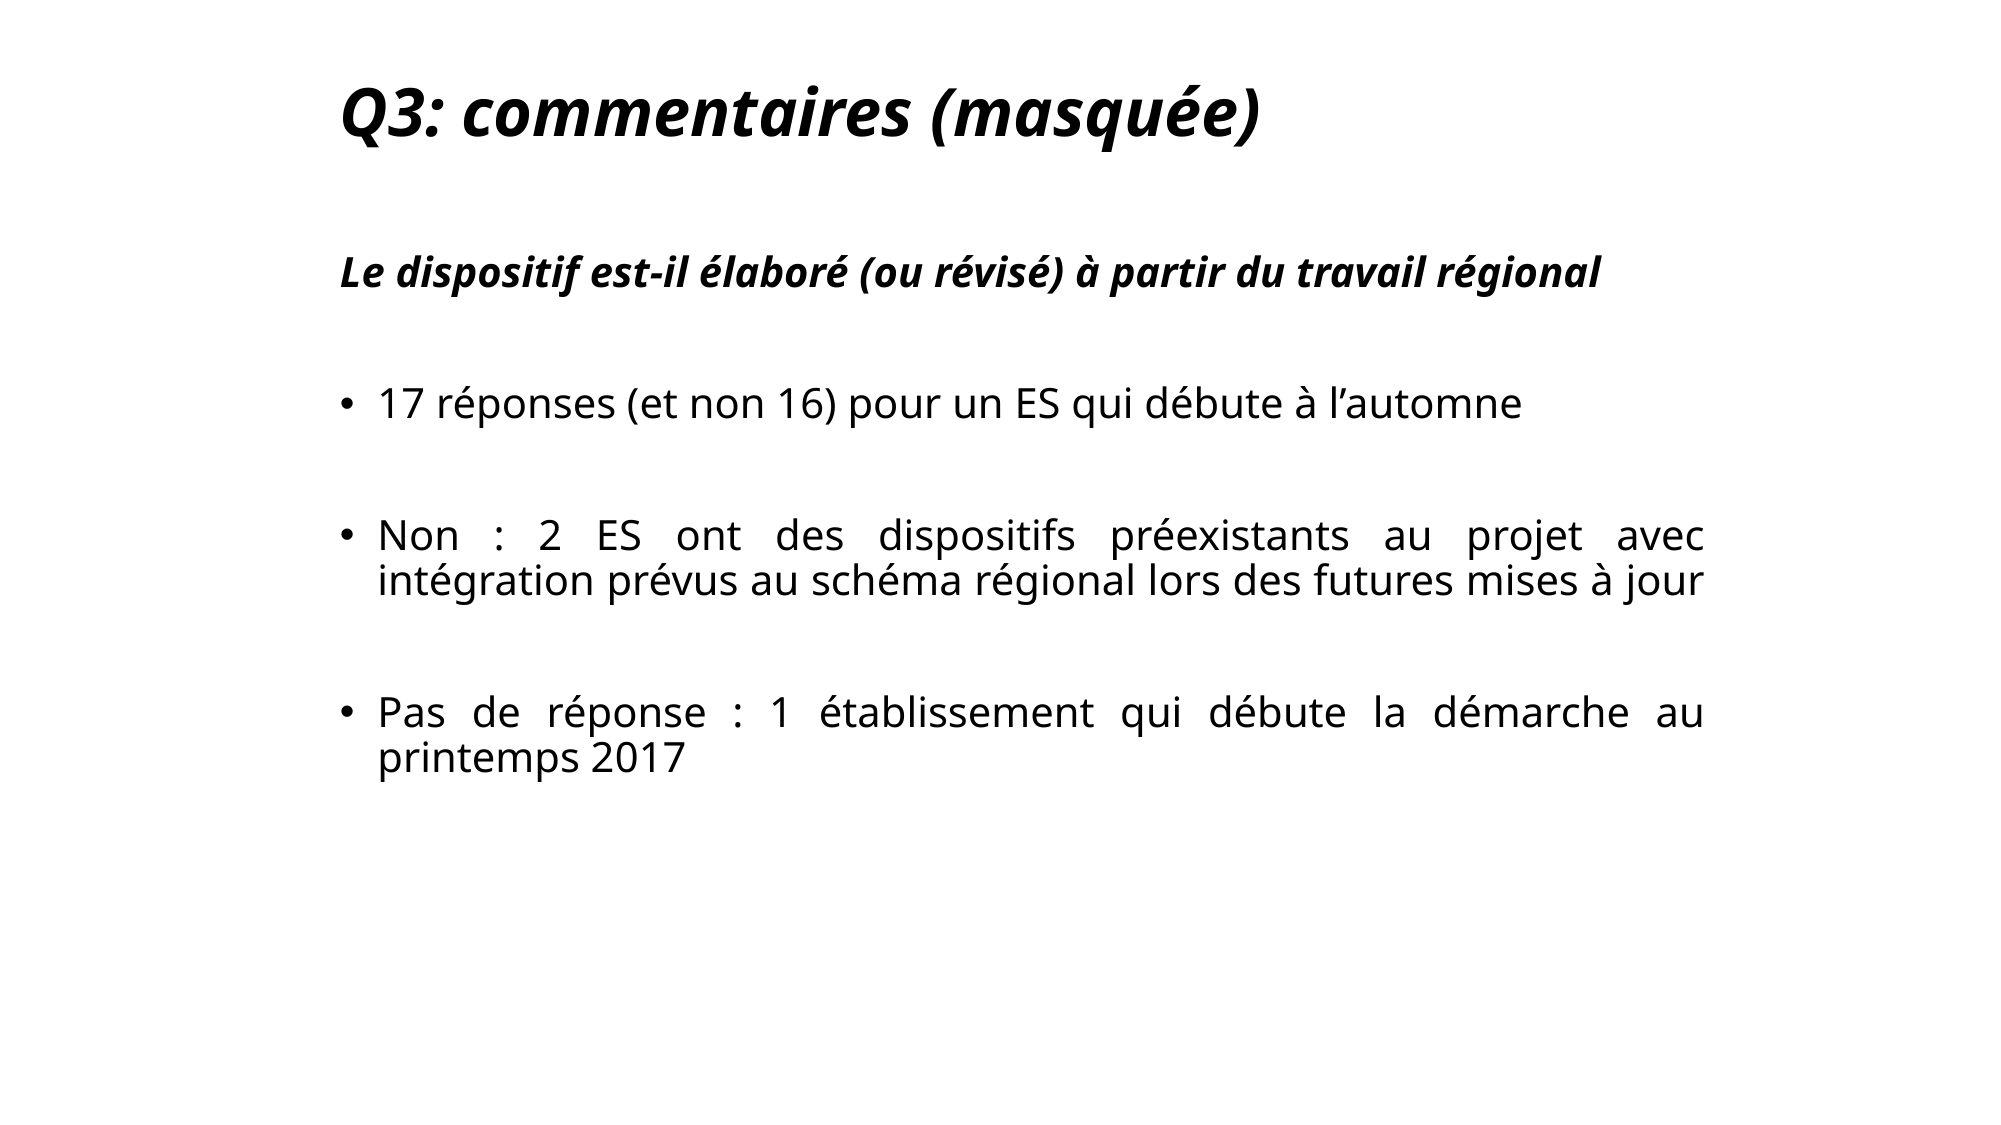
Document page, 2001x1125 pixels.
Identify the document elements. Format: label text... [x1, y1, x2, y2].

title Q3: commentaires (masquée) [324, 45, 1675, 185]
list Le dispositif est-il élaboré (ou révisé) à partir du travail régional 17 réponses (et non 16) pour un ES qui débute à l’automne Non : 2 ES ont des dispositifs préexistants au projet avec intégration prévus au schéma régional lors des futures mises à jour Pas de réponse : 1 établissement qui débute la démarche au printemps 2017 [324, 243, 1721, 1071]
